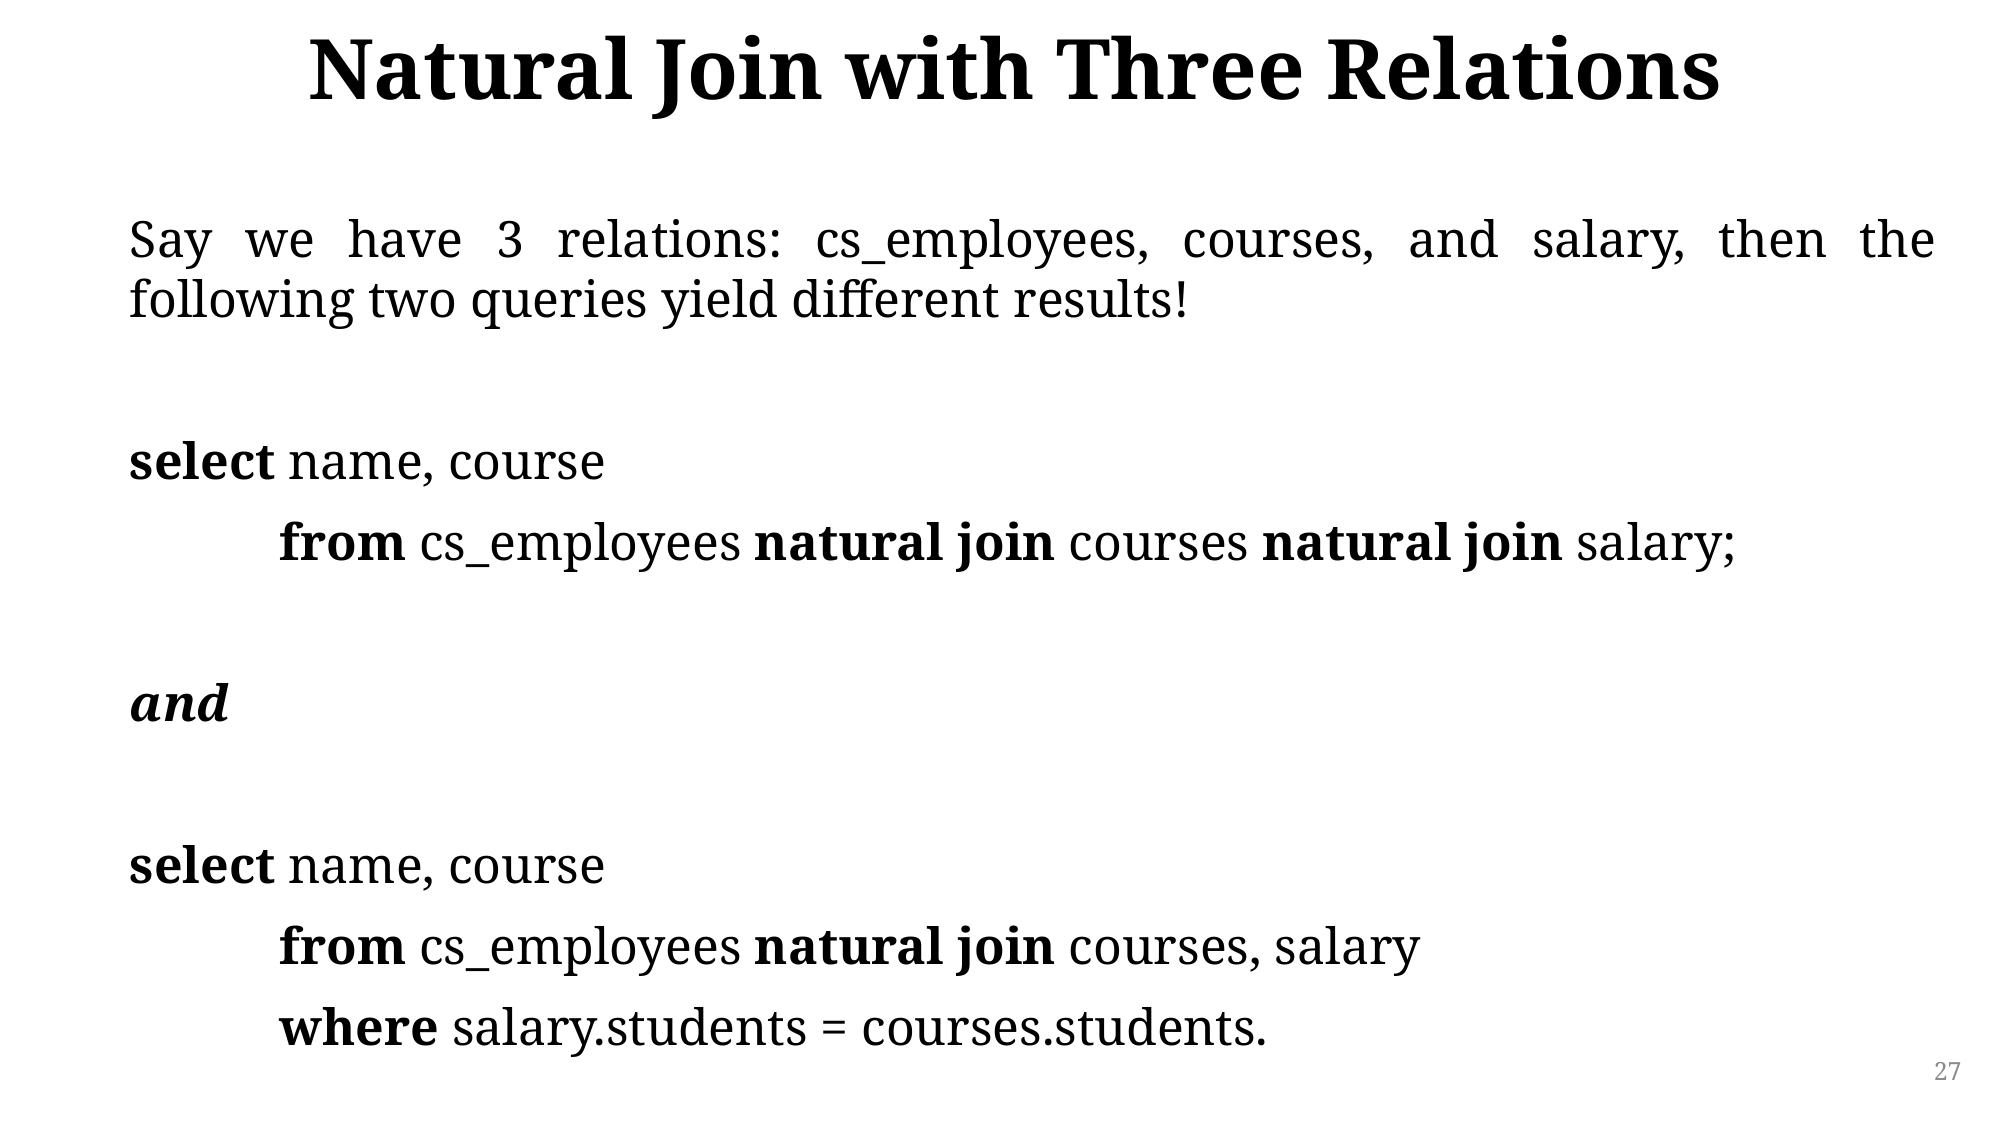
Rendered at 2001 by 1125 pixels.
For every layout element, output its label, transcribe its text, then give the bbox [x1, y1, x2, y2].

title Natural Join with Three Relations [152, 0, 1878, 147]
list Say we have 3 relations: cs_employees, courses, and salary, then the following two queries yield different results! select name, course from cs_employees natural join courses natural join salary; and select name, course from cs_employees natural join courses, salary where salary.students = courses.students. [114, 200, 1952, 1084]
slide_number 27 [1526, 1042, 1977, 1103]
